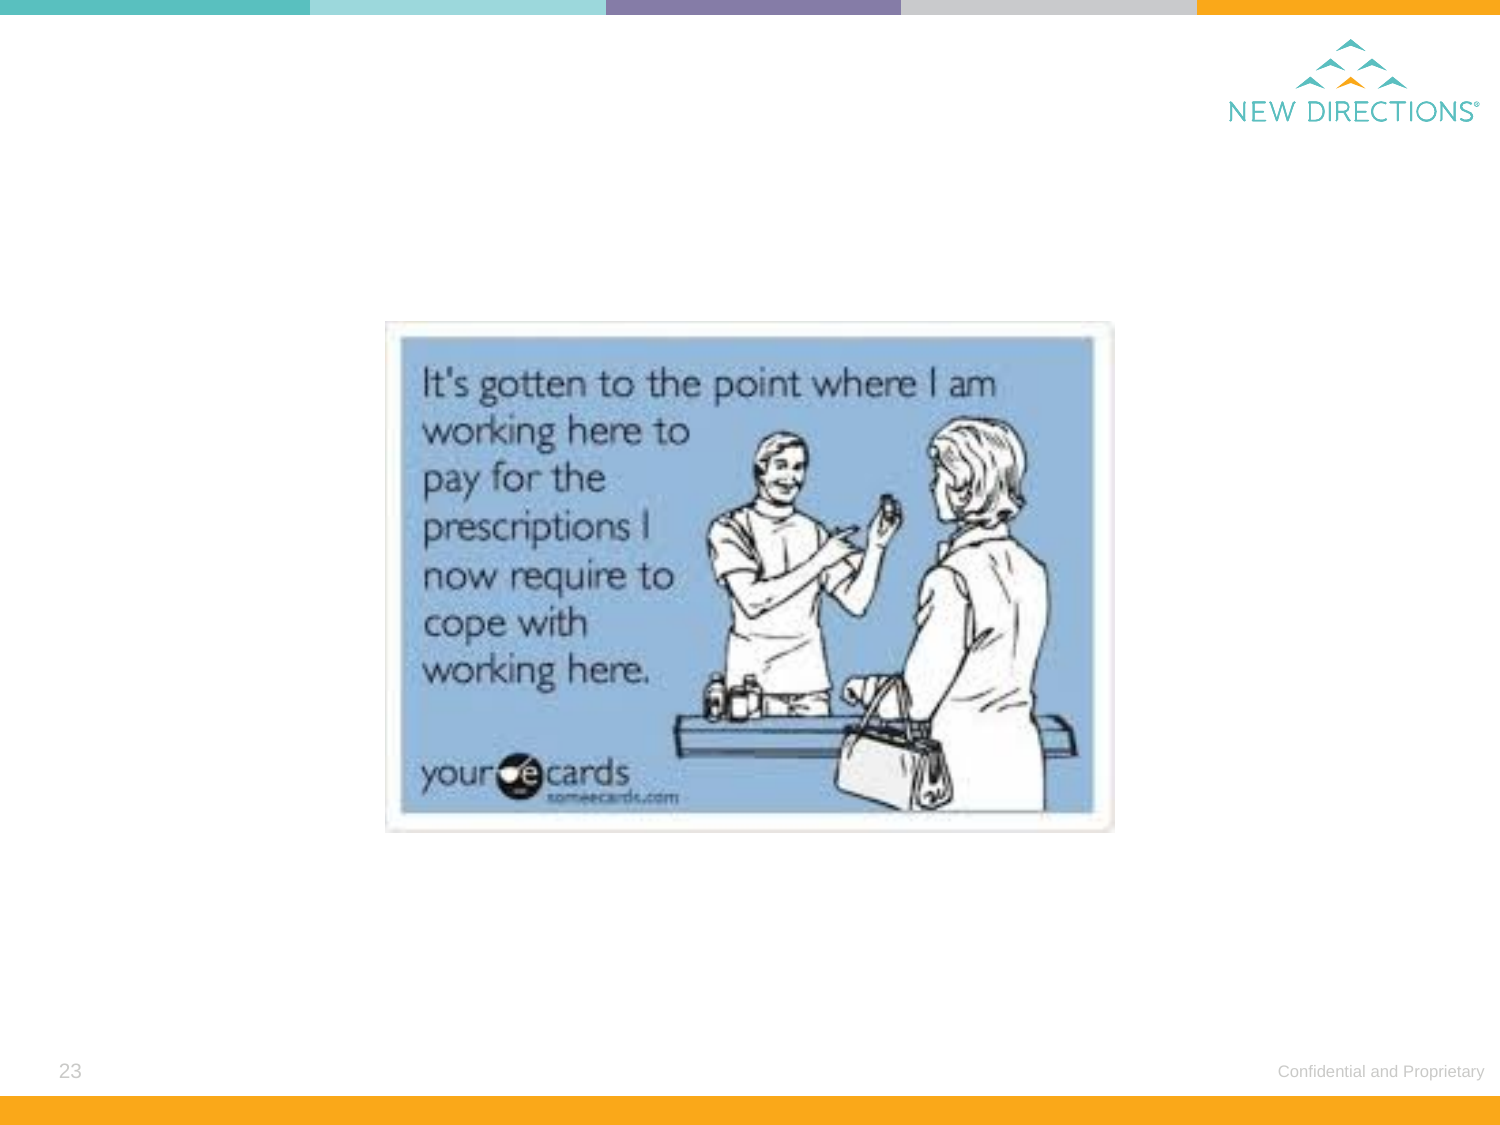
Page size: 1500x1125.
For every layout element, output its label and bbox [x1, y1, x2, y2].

list [385, 321, 1115, 833]
